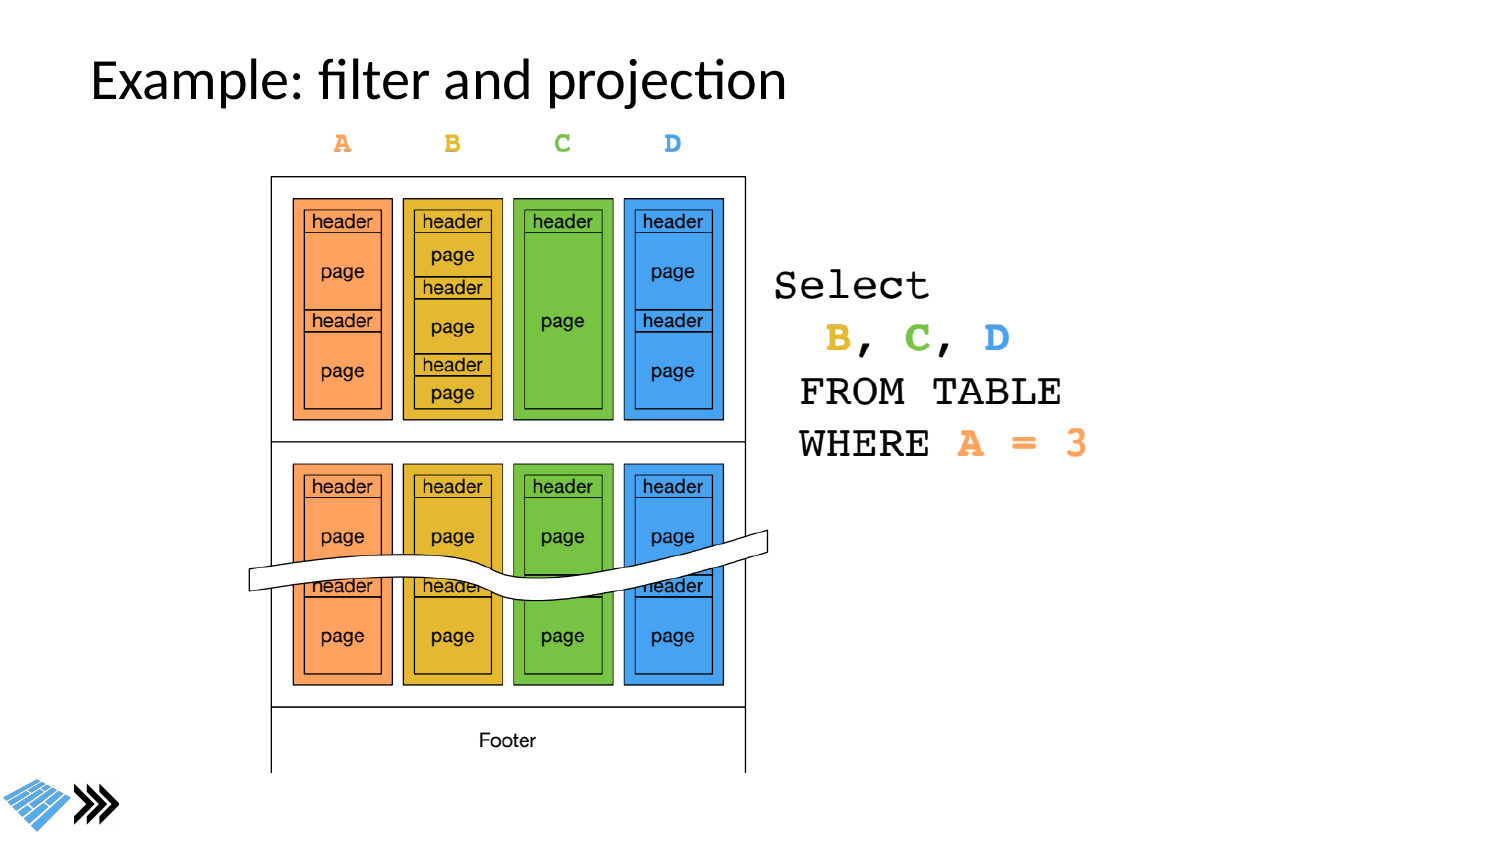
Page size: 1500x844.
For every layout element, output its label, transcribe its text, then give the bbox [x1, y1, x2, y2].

title Example: filter and projection [75, 33, 1425, 118]
picture [74, 781, 120, 827]
picture [246, 117, 1470, 773]
